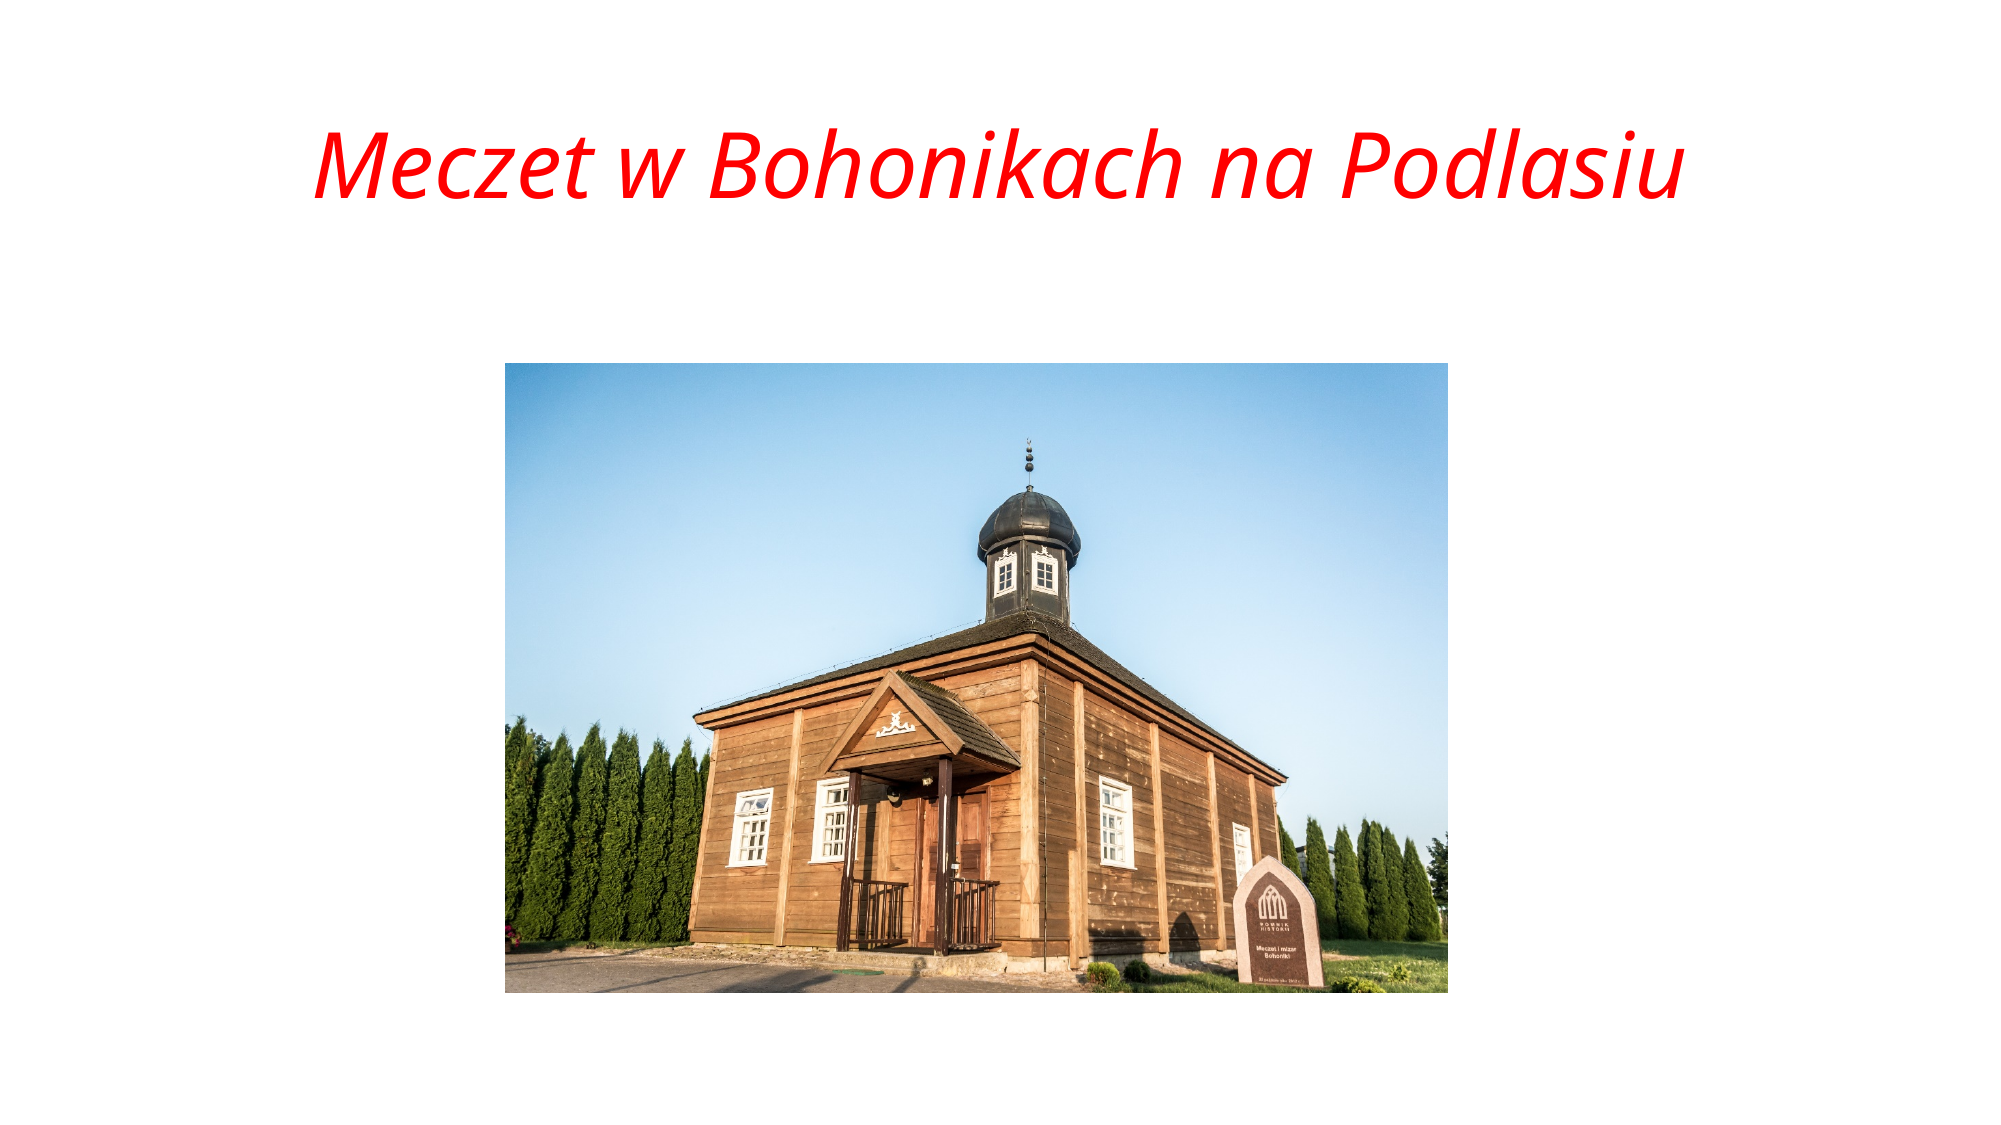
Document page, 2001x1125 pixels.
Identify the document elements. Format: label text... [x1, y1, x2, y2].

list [505, 363, 1448, 993]
title Meczet w Bohonikach na Podlasiu [137, 59, 1863, 278]
